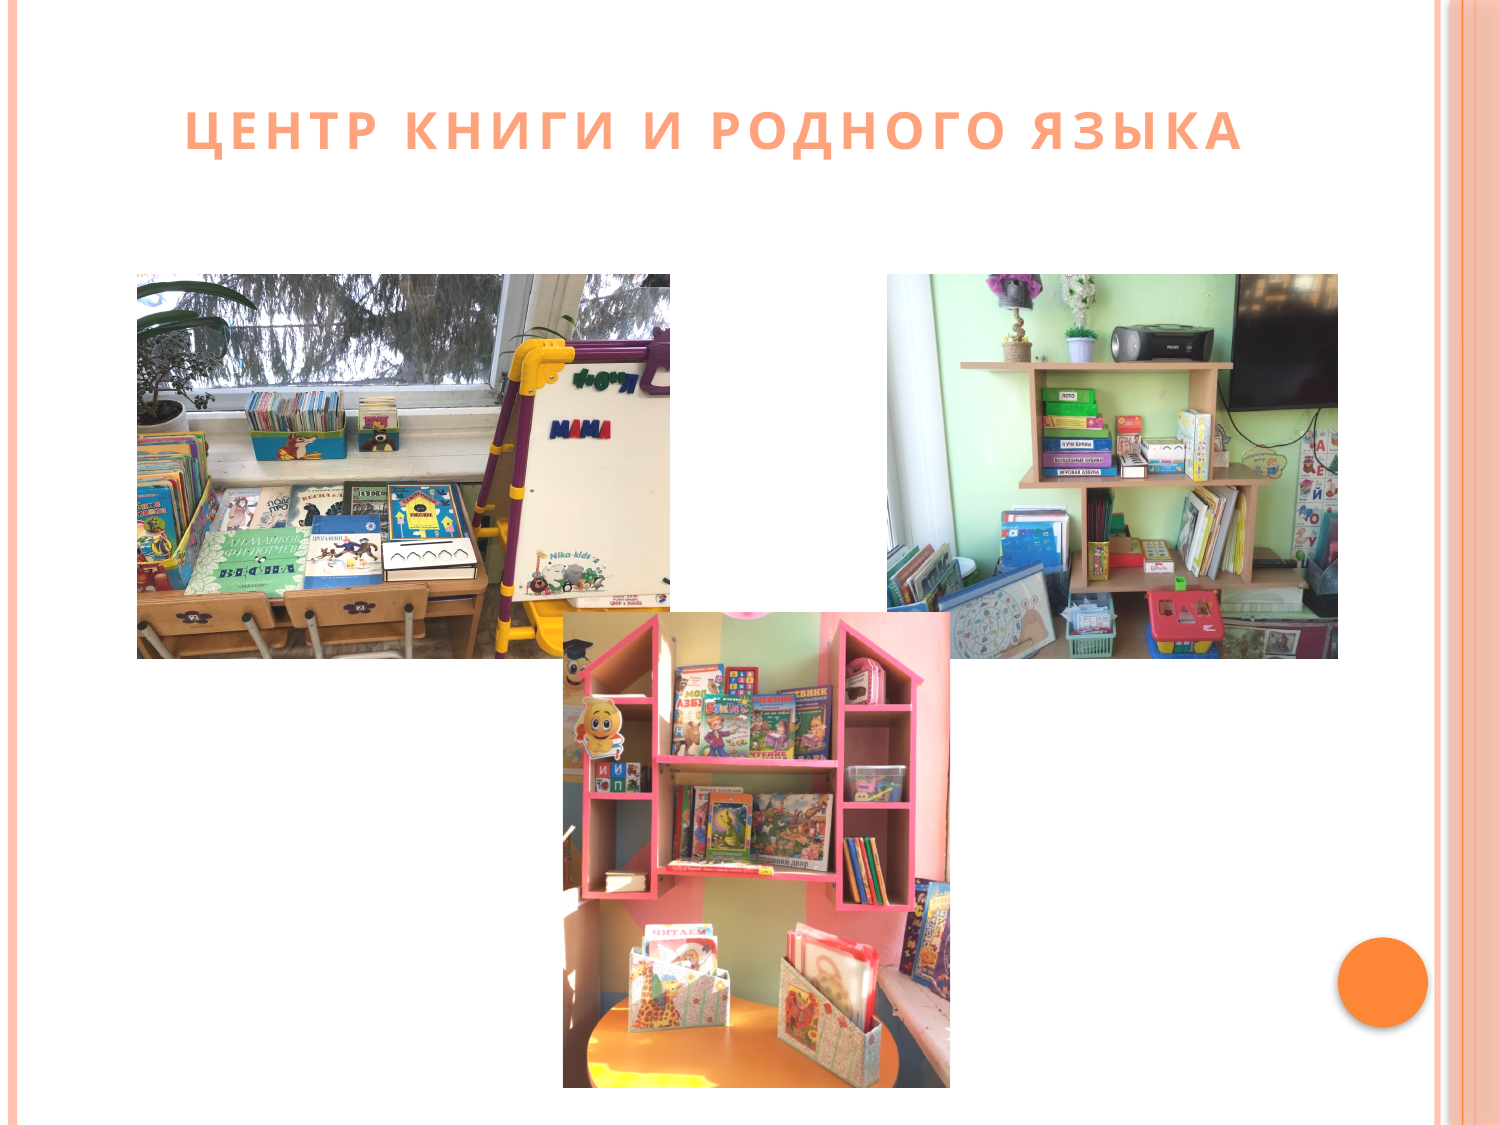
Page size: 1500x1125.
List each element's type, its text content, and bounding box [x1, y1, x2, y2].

picture [136, 274, 1338, 1045]
title Центр книги и родного языка [99, 50, 1325, 168]
